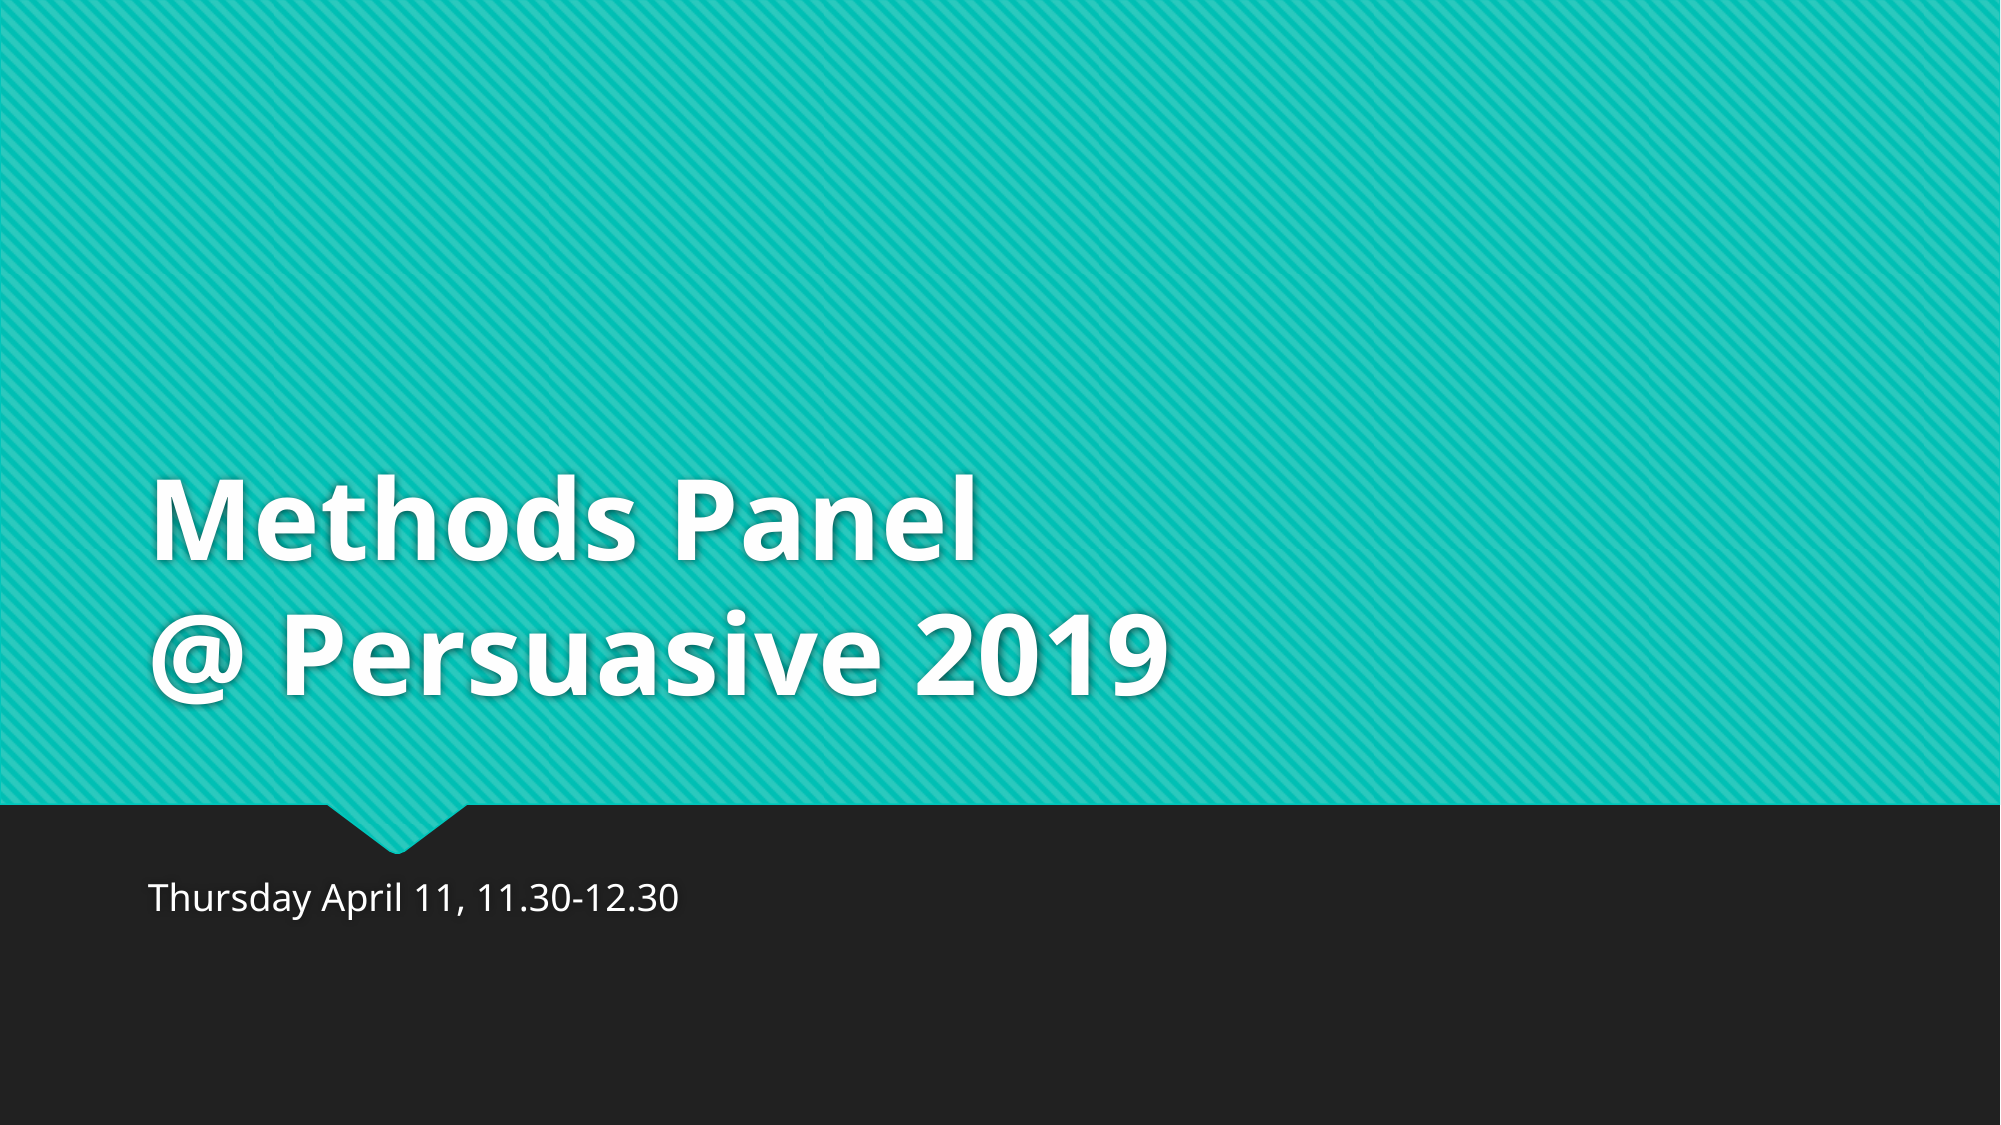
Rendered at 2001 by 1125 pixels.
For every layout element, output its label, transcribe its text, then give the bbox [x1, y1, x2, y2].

subtitle Thursday April 11, 11.30-12.30 [132, 866, 1868, 938]
title Methods Panel @ Persuasive 2019 [132, 237, 1868, 726]
